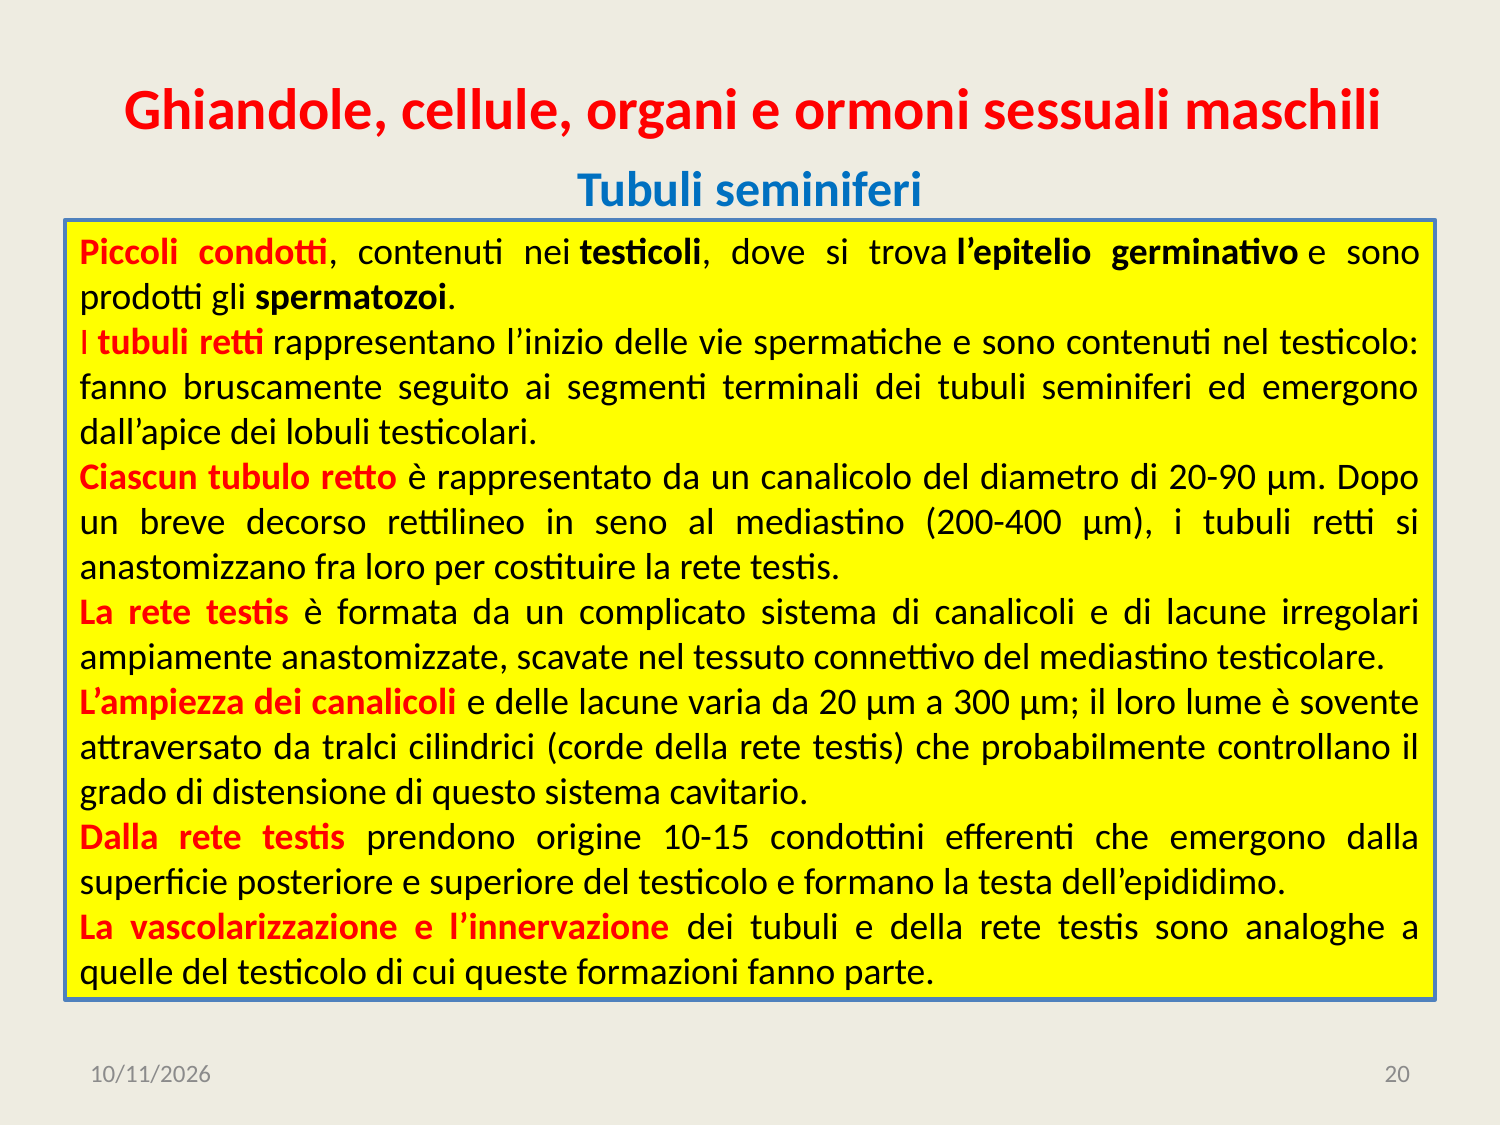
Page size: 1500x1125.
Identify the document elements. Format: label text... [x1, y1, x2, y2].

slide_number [75, 1042, 425, 1103]
text_box Tubuli seminiferi [371, 148, 1128, 224]
title Ghiandole, cellule, organi e ormoni sessuali maschili [53, 42, 1436, 149]
slide_number 20 [1074, 1042, 1425, 1103]
text_box Piccoli condotti, contenuti nei testicoli, dove si trova l’epitelio germinativo e sono prodotti gli spermatozoi. I tubuli retti rappresentano l’inizio delle vie spermatiche e sono contenuti nel testicolo: fanno bruscamente seguito ai segmenti terminali dei tubuli seminiferi ed emergono dall’apice dei lobuli testicolari. Ciascun tubulo retto è rappresentato da un canalicolo del diametro di 20-90 µm. Dopo un breve decorso rettilineo in seno al mediastino (200-400 µm), i tubuli retti si anastomizzano fra loro per costituire la rete testis. La rete testis è formata da un complicato sistema di canalicoli e di lacune irregolari ampiamente anastomizzate, scavate nel tessuto connettivo del mediastino testicolare. L’ampiezza dei canalicoli e delle lacune varia da 20 µm a 300 µm; il loro lume è sovente attraversato da tralci cilindrici (corde della rete testis) che probabilmente controllano il grado di distensione di questo sistema cavitario. Dalla rete testis prendono origine 10-15 condottini efferenti che emergono dalla superficie posteriore e superiore del testicolo e formano la testa dell’epididimo. La vascolarizzazione e l’innervazione dei tubuli e della rete testis sono analoghe a quelle del testicolo di cui queste formazioni fanno parte. [64, 219, 1436, 1000]
